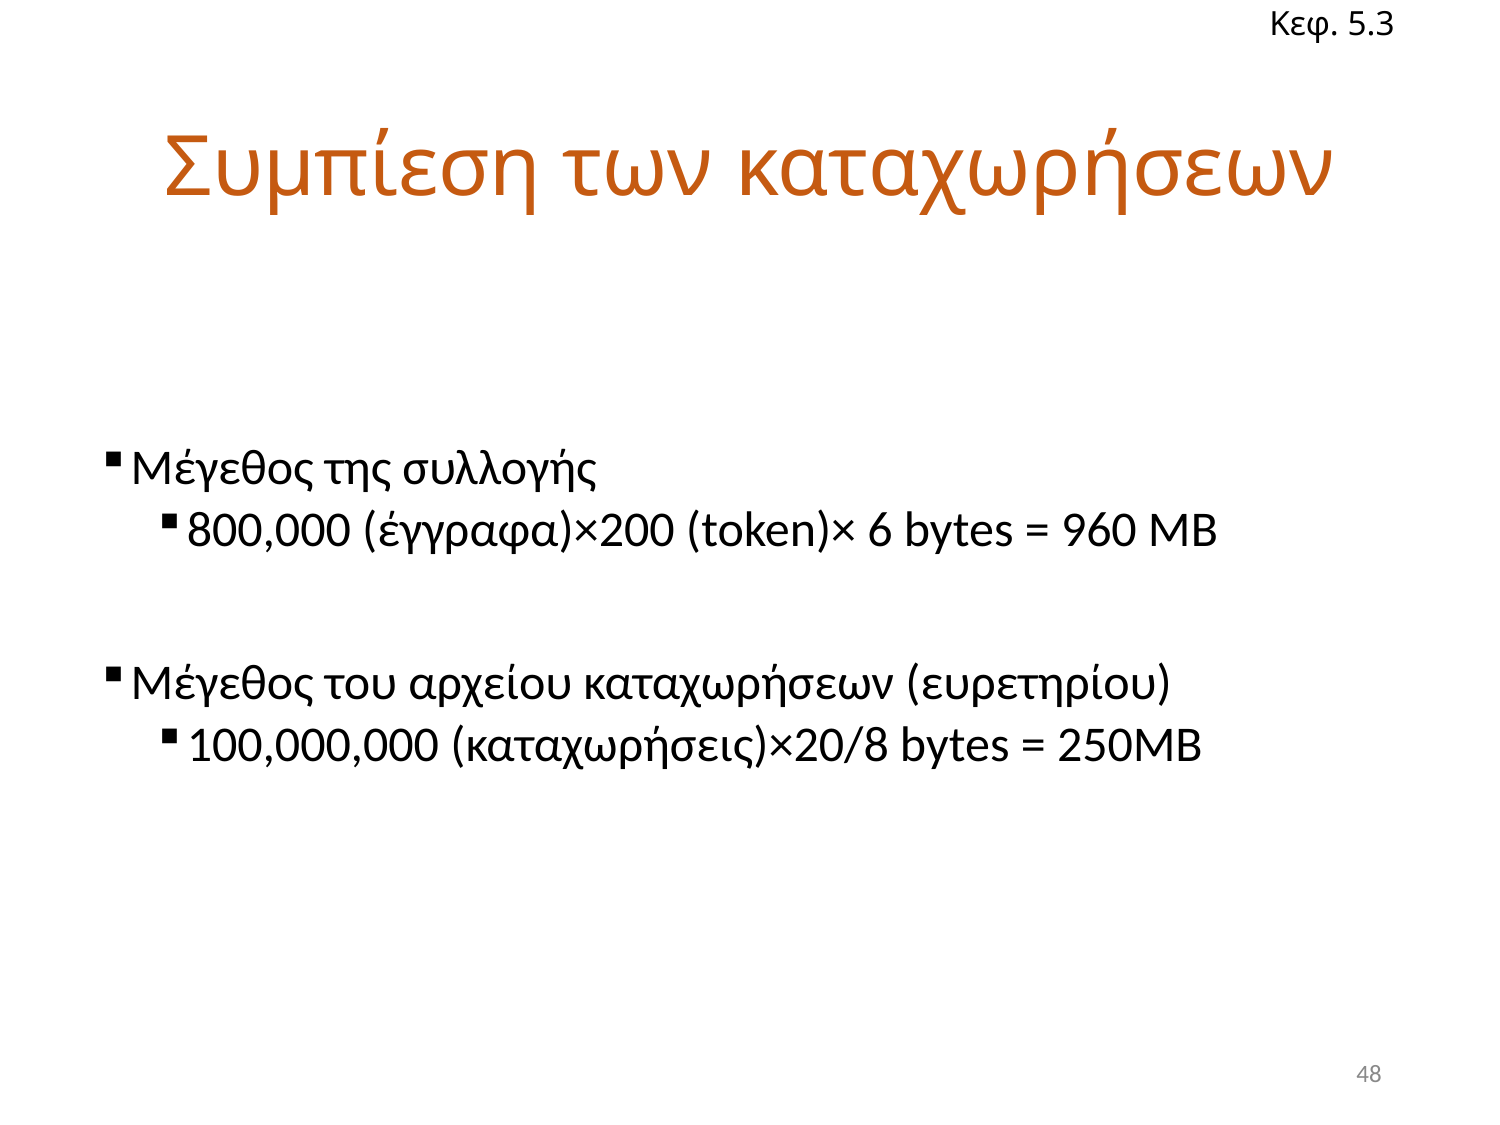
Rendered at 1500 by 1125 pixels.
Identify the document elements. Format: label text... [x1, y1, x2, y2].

list Μέγεθος της συλλογής 800,000 (έγγραφα)×200 (token)× 6 bytes = 960 MB Μέγεθος του αρχείου καταχωρήσεων (ευρετηρίου) 100,000,000 (καταχωρήσεις)×20/8 bytes = 250MB [87, 288, 1438, 864]
slide_number 48 [1059, 1042, 1397, 1103]
title Συμπίεση των καταχωρήσεων [103, 59, 1397, 278]
text_box Κεφ. 5.3 [1254, 0, 1410, 50]
